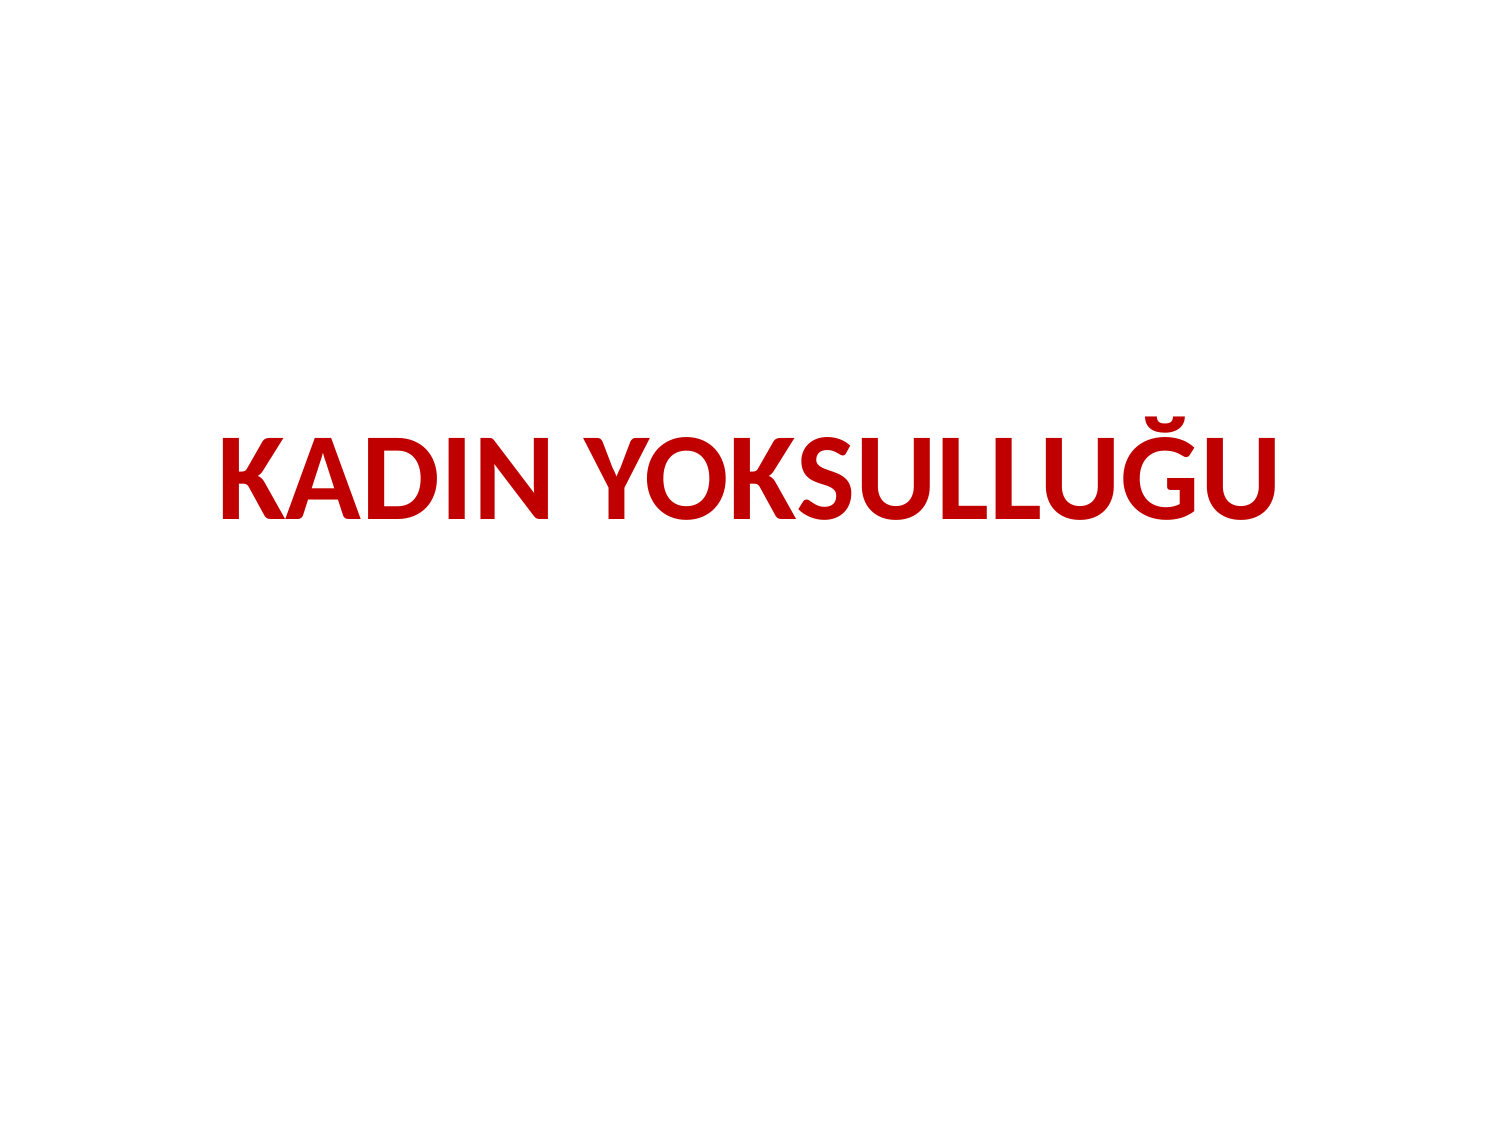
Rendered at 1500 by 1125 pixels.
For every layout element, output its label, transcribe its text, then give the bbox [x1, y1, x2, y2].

title KADIN YOKSULLUĞU [112, 349, 1388, 591]
